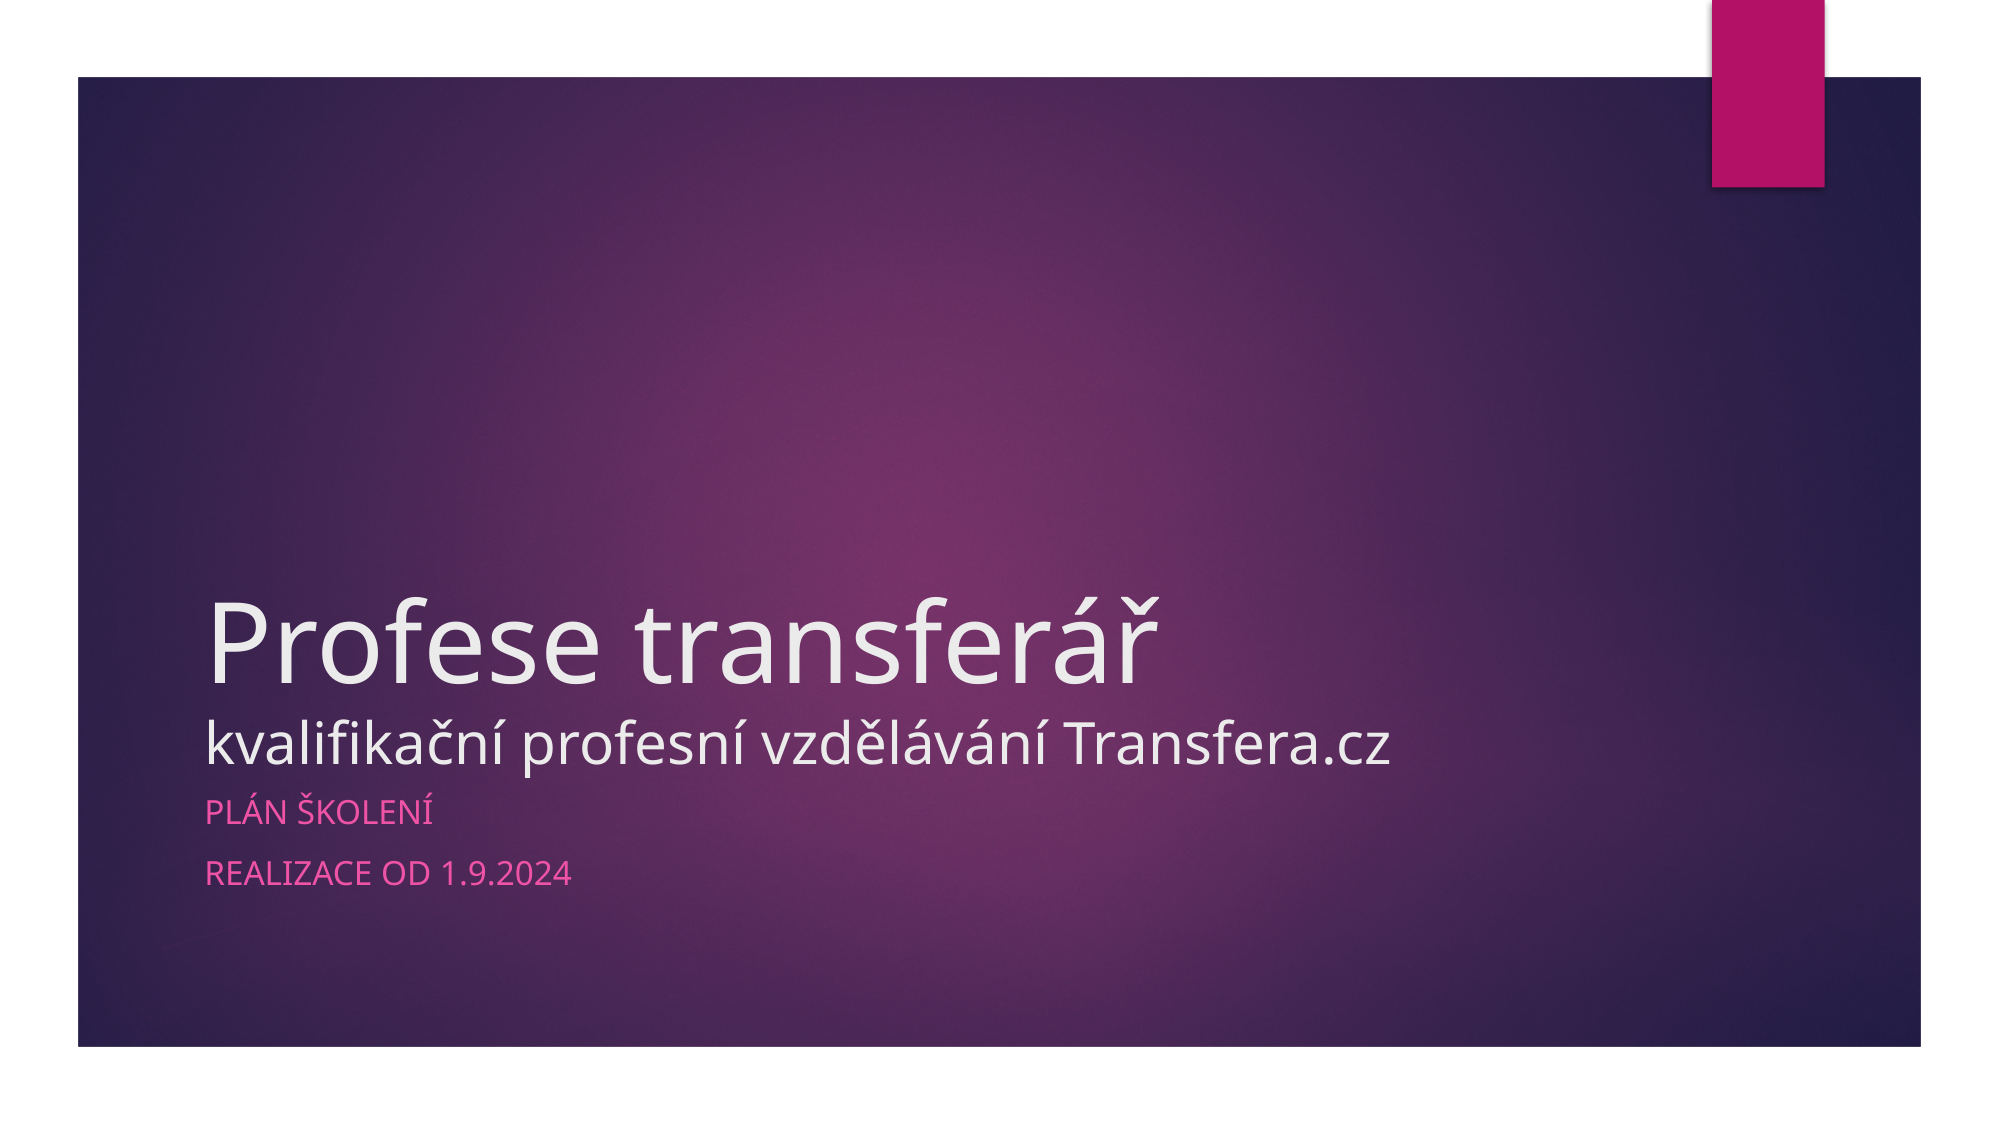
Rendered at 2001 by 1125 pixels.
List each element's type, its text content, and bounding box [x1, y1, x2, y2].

title Profese transferář kvalifikační profesní vzdělávání Transfera.cz [189, 344, 1638, 783]
subtitle Plán školení Realizace od 1.9.2024 [189, 783, 1638, 925]
